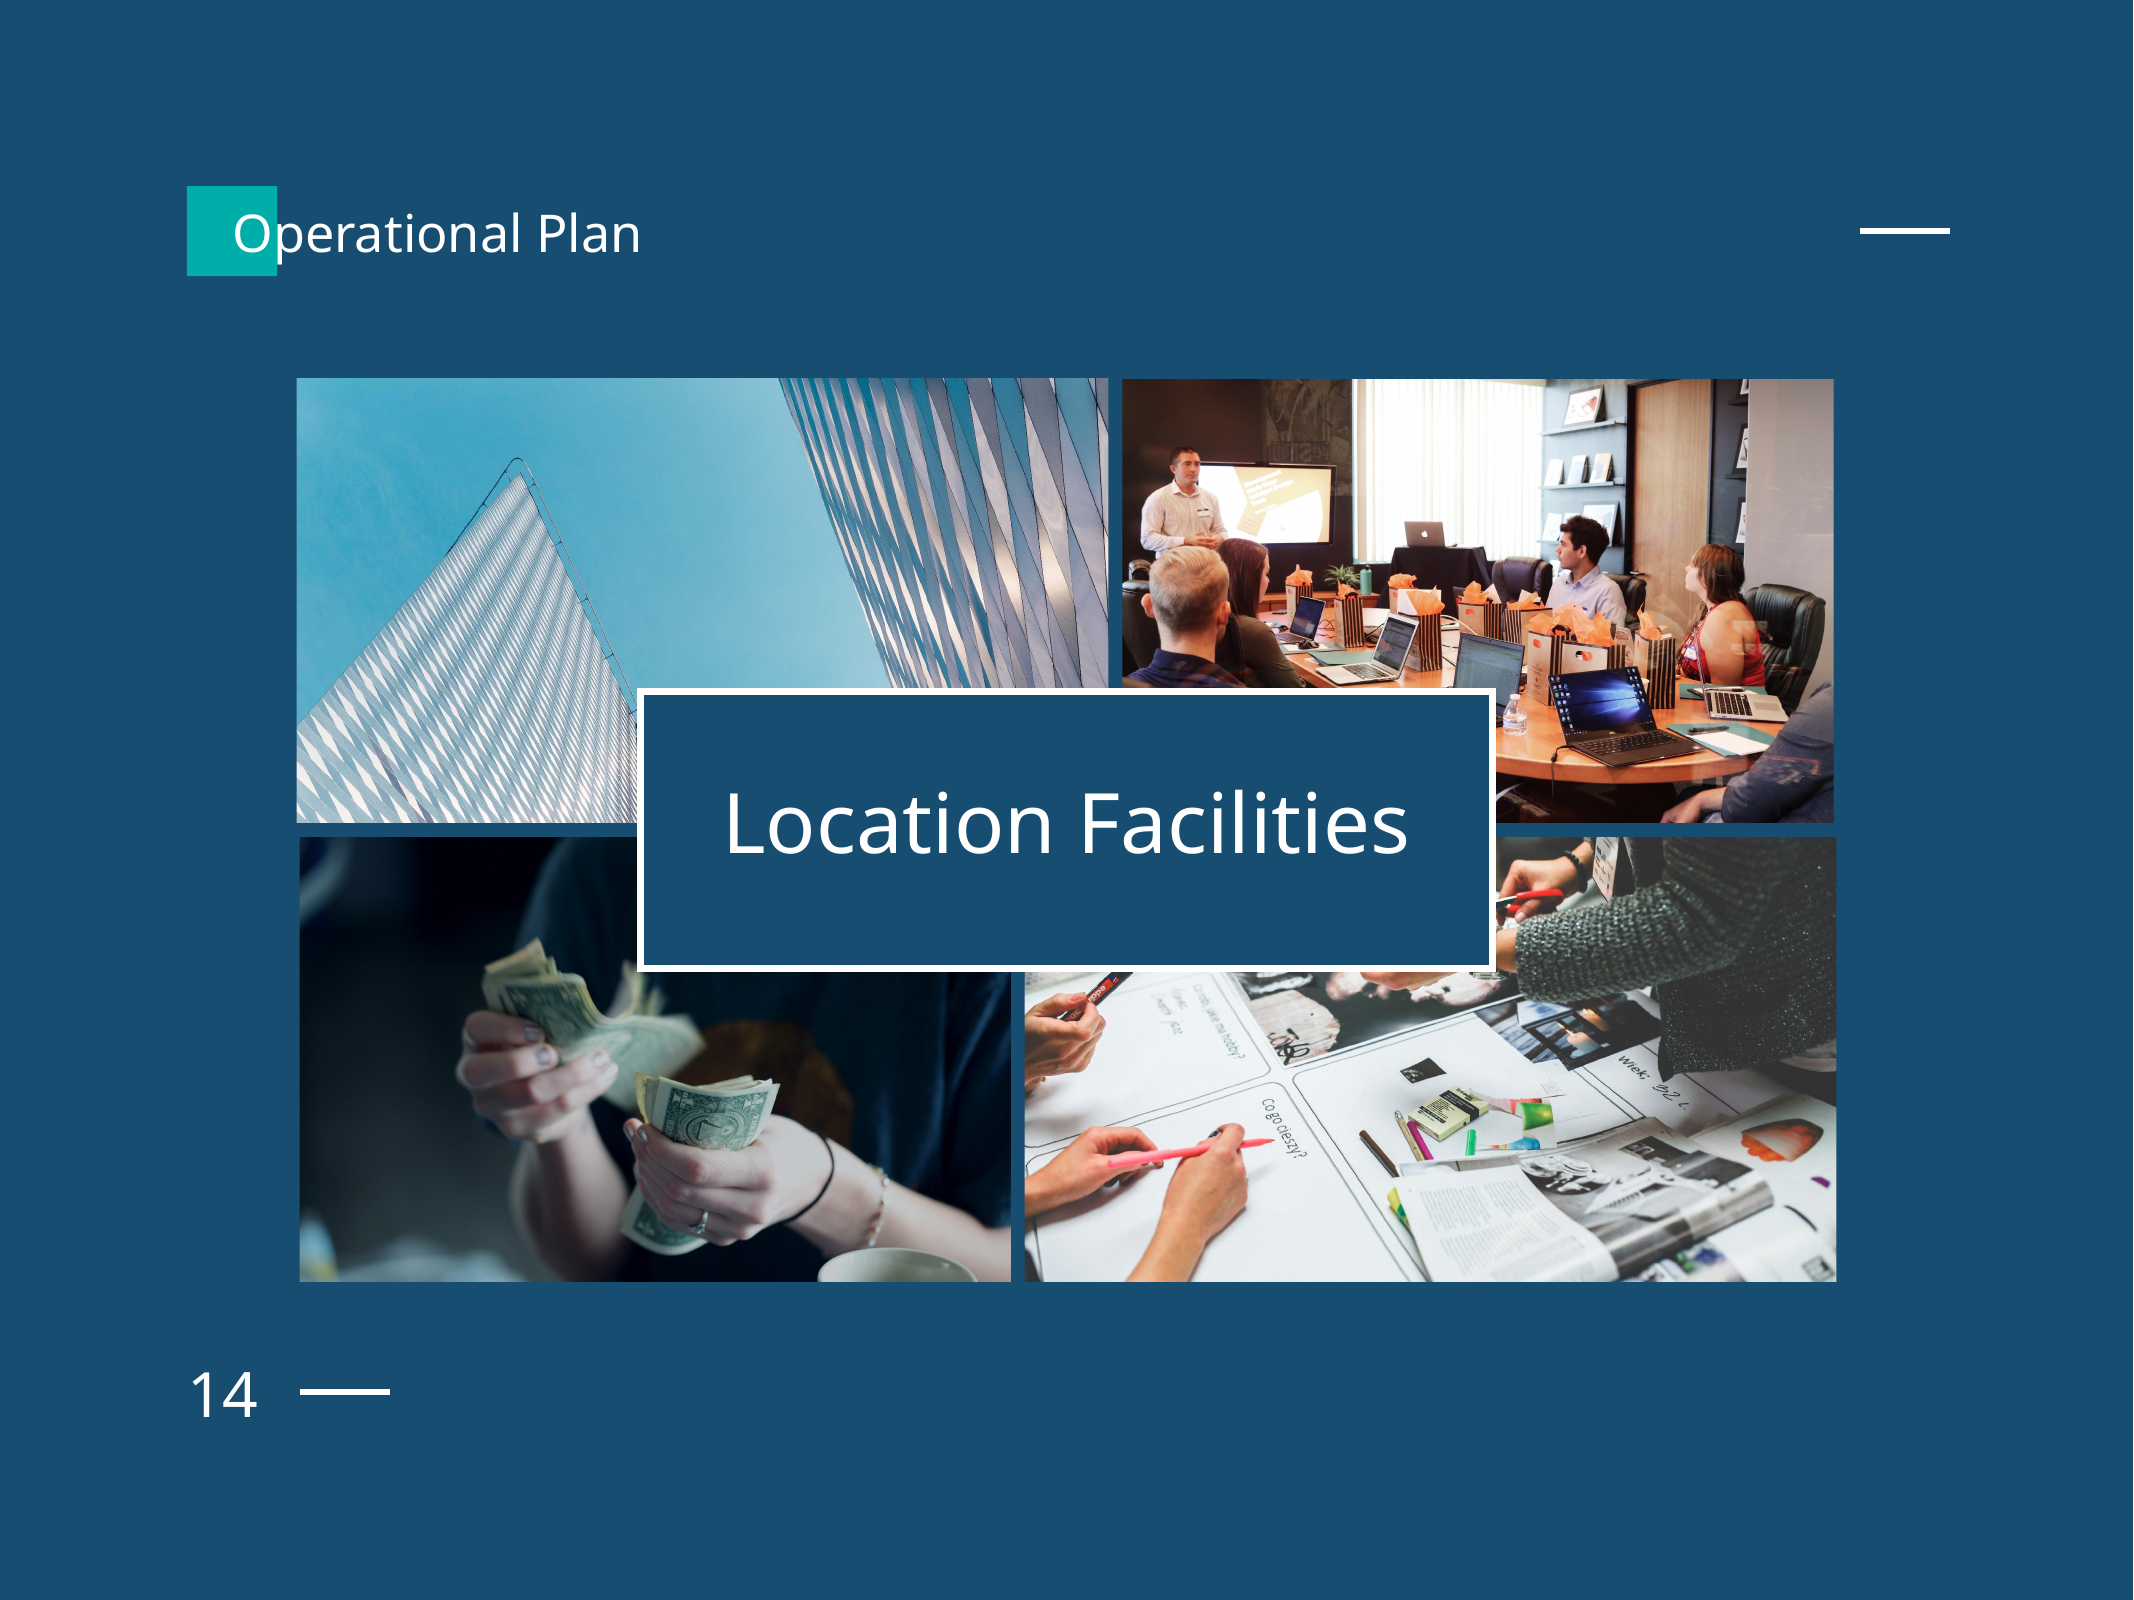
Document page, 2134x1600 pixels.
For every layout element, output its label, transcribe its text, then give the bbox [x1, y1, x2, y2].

picture [1121, 378, 1834, 823]
picture [299, 837, 1012, 1282]
text_box 14 [182, 1344, 273, 1440]
text_box Operational Plan [228, 191, 689, 271]
picture [296, 378, 1109, 823]
picture [1024, 837, 1837, 1282]
text_box Location Facilities [710, 768, 1424, 892]
text_box [1424, 830, 1493, 836]
text_box [640, 831, 710, 836]
text_box [186, 186, 278, 277]
